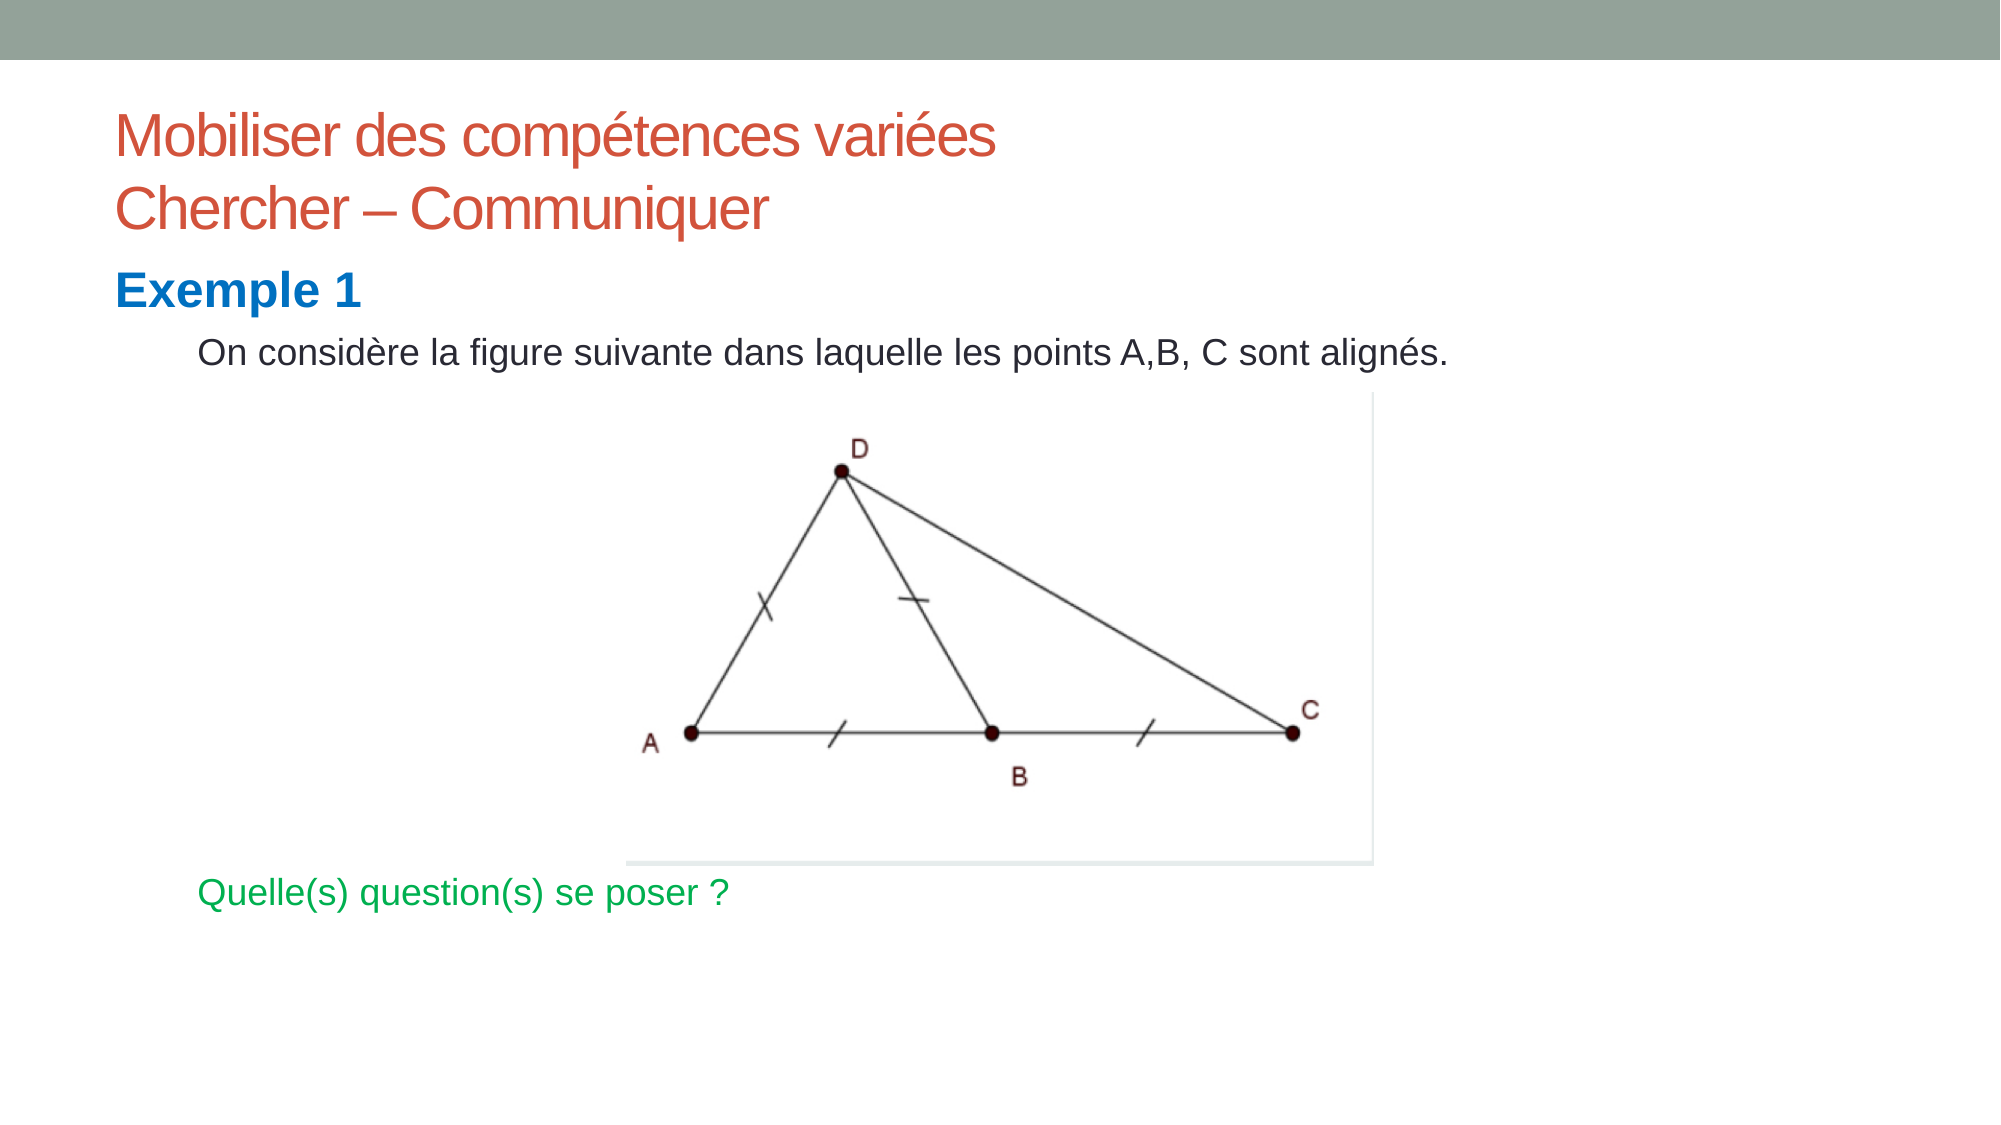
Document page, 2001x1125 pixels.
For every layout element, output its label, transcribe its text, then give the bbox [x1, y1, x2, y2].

text_box On considère la figure suivante dans laquelle les points A,B, C sont alignés. Quelle(s) question(s) se poser ? [182, 320, 1476, 921]
list Exemple 1 [99, 250, 1900, 1125]
title Mobiliser des compétences variées Chercher – Communiquer [99, 87, 1900, 250]
picture [625, 391, 1375, 866]
